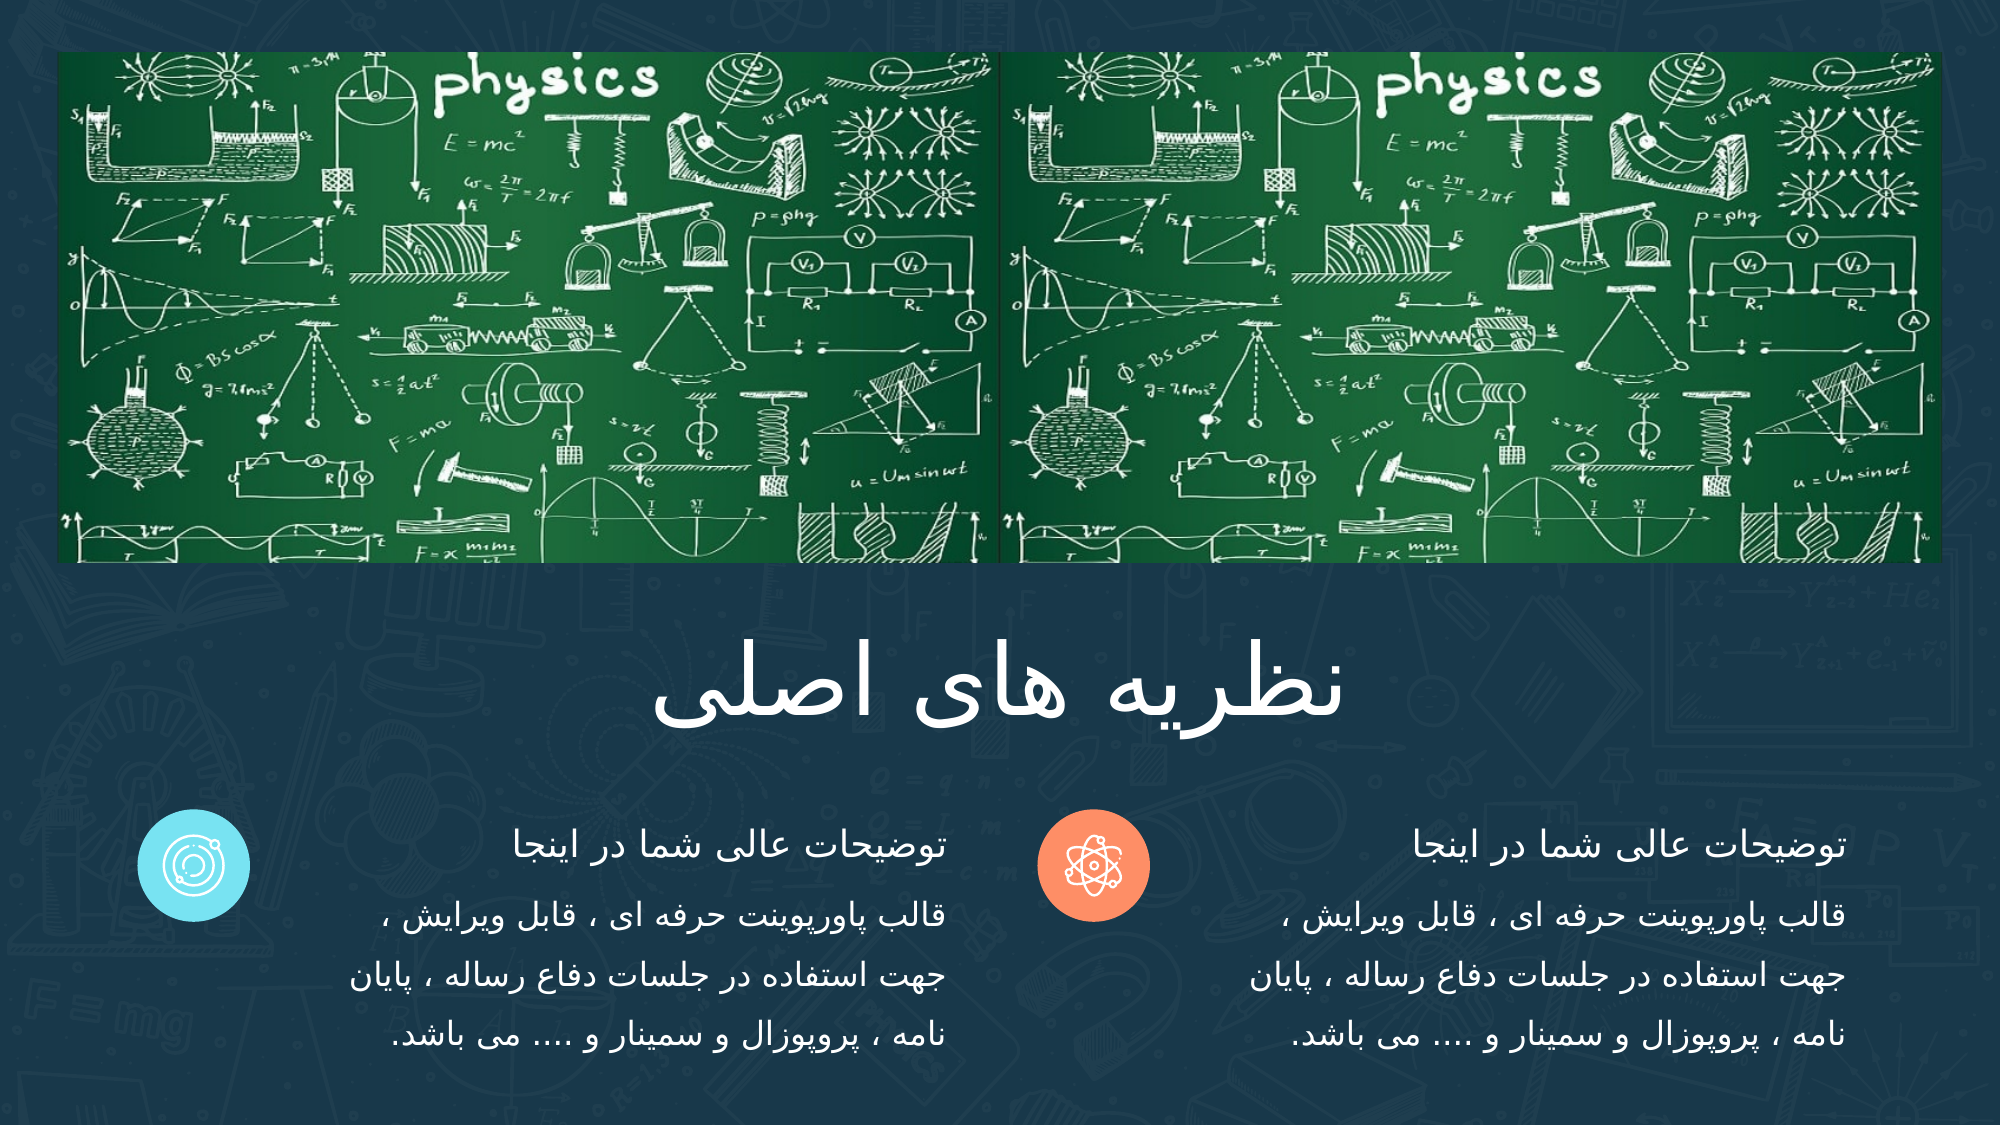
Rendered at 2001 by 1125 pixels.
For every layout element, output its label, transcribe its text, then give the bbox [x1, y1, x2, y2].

picture [57, 52, 1943, 563]
text_box نظریه های اصلی [137, 608, 1863, 744]
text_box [137, 809, 250, 922]
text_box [287, 790, 963, 1058]
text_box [1037, 809, 1150, 922]
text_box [1187, 790, 1863, 1058]
